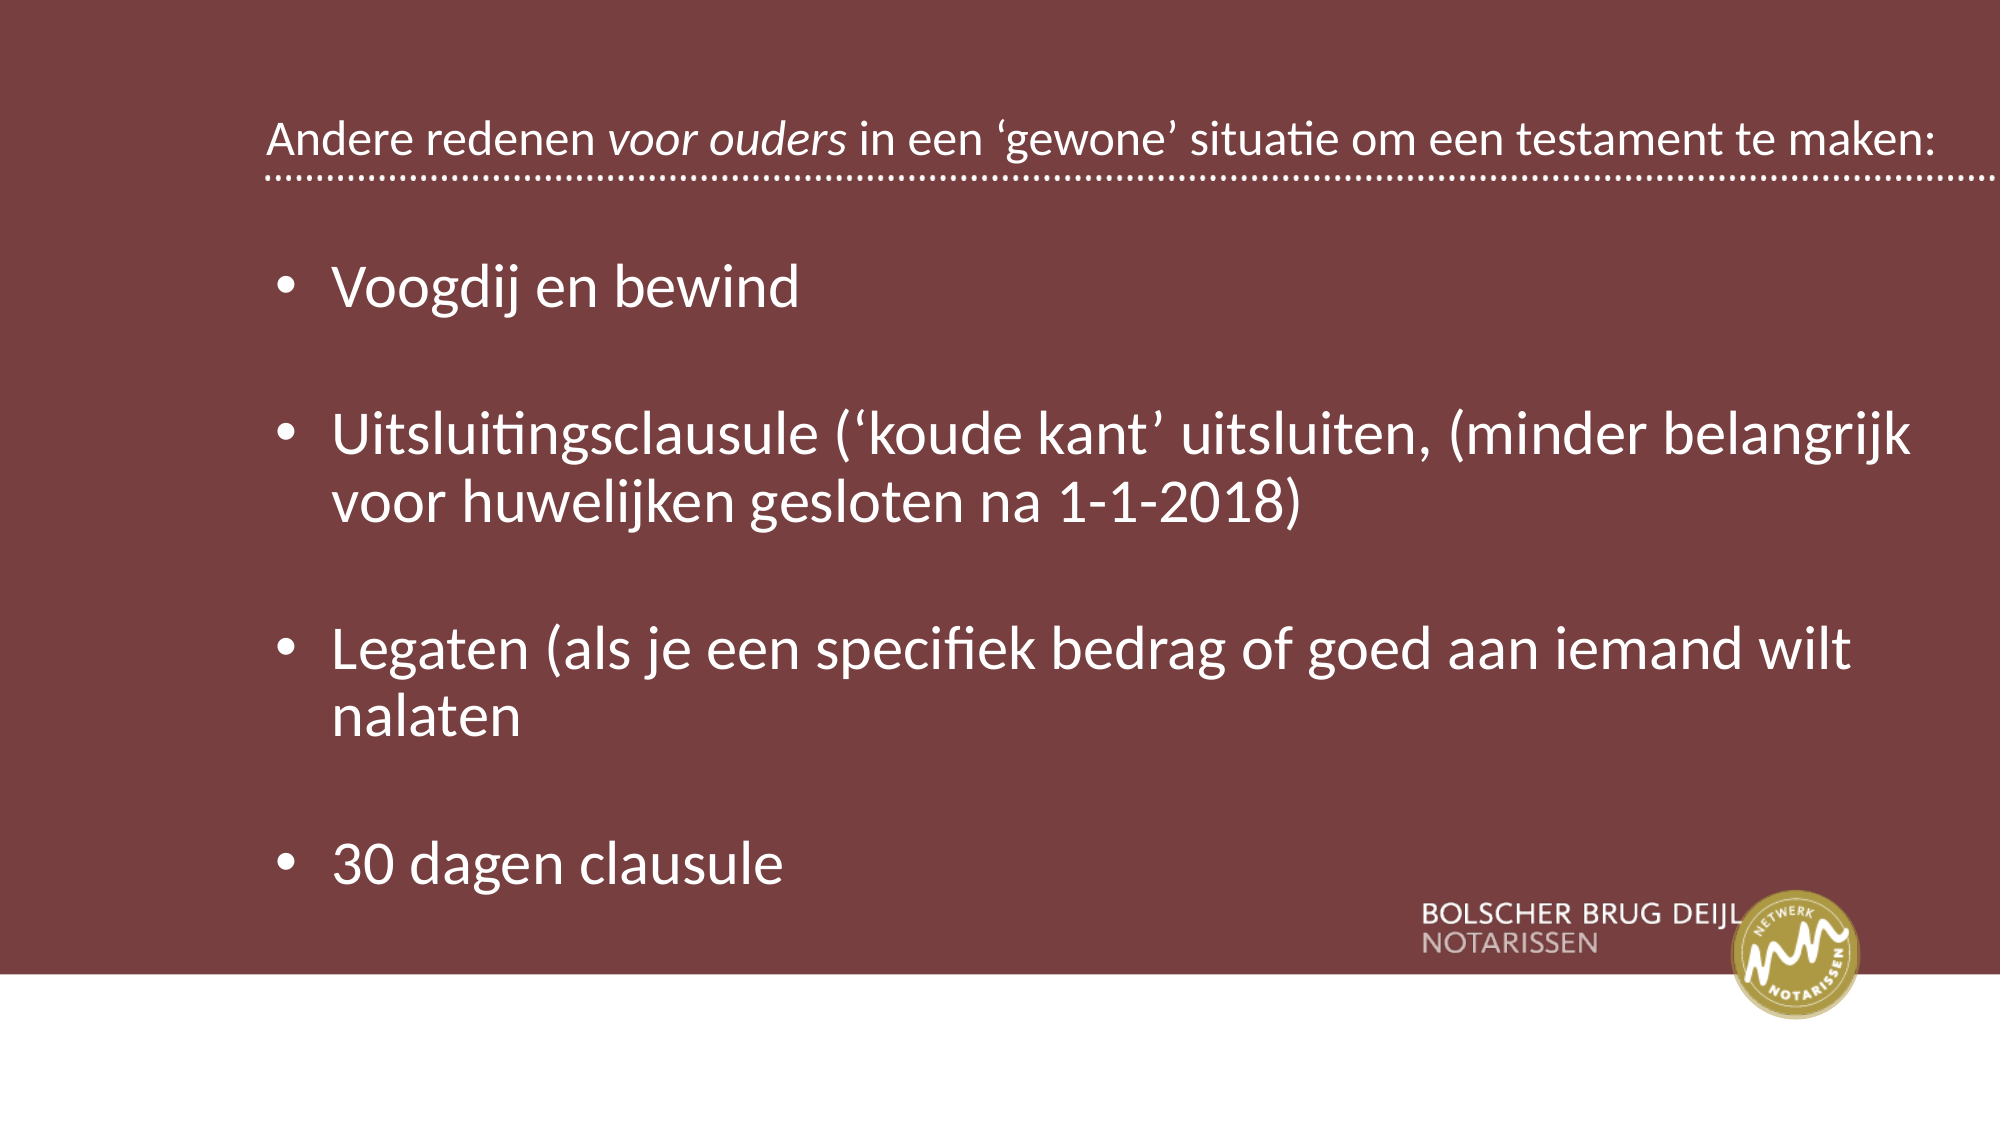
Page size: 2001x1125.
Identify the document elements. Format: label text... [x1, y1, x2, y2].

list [1408, 882, 1857, 1016]
title Andere redenen voor ouders in een ‘gewone’ situatie om een testament te maken: [250, 96, 2000, 174]
subtitle Voogdij en bewind Uitsluitingsclausule (‘koude kant’ uitsluiten, (minder belangrijk voor huwelijken gesloten na 1-1-2018) Legaten (als je een specifiek bedrag of goed aan iemand wilt nalaten 30 dagen clausule [260, 245, 1991, 883]
picture [230, 174, 2001, 181]
